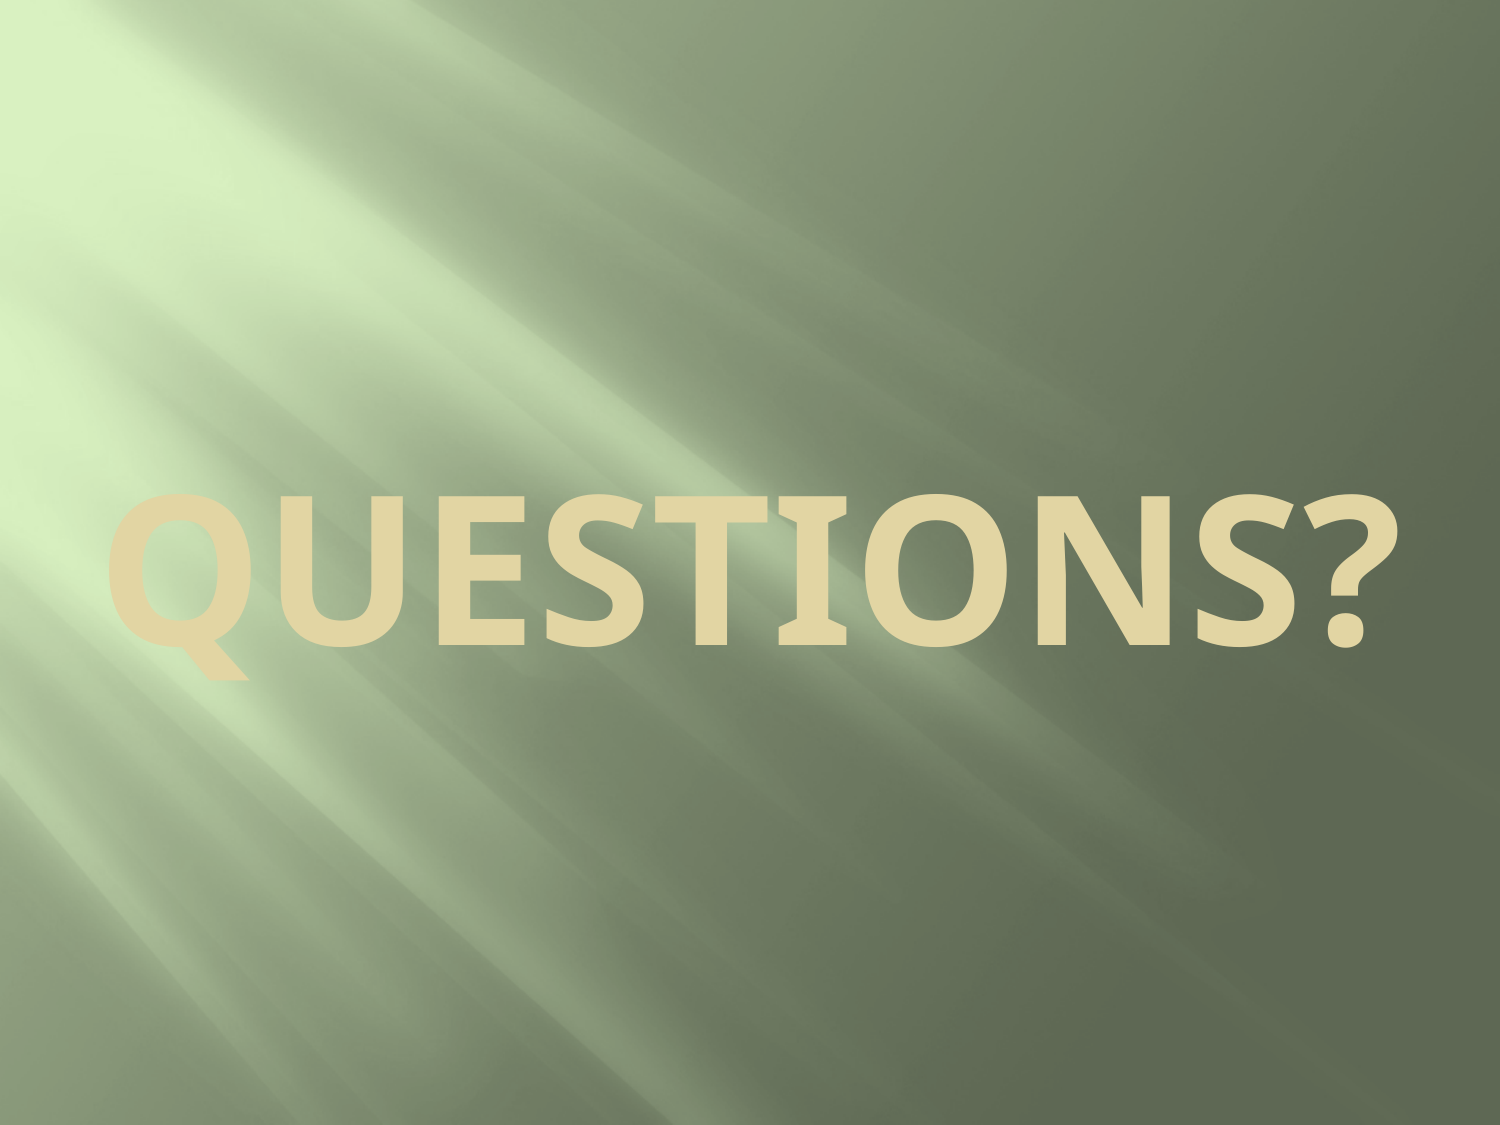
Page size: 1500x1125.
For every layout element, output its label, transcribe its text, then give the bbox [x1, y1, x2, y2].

title Questions? [0, 50, 1500, 688]
